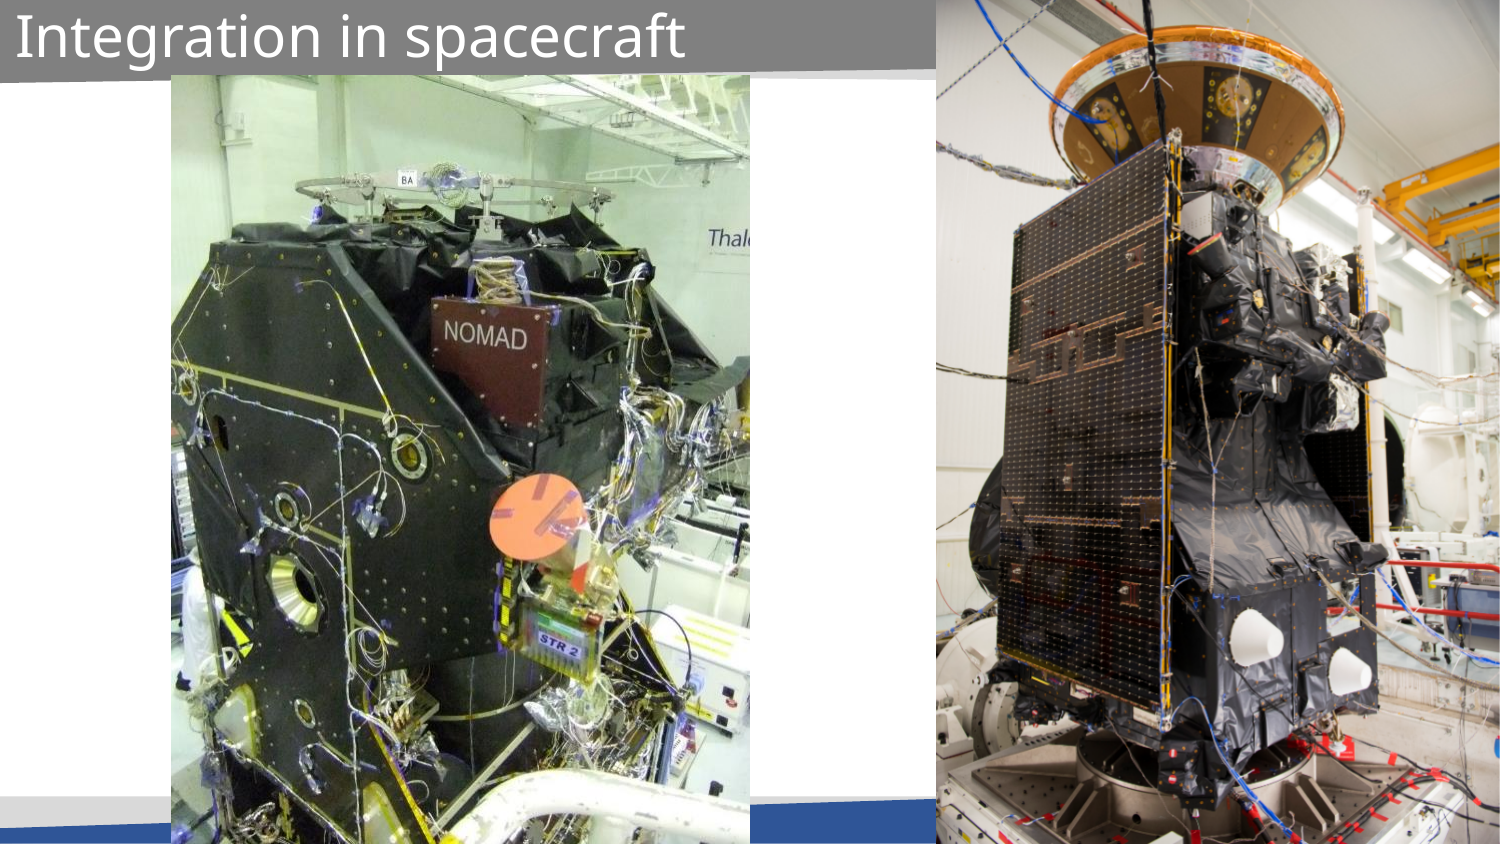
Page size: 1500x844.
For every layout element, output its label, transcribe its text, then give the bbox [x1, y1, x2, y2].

picture [936, 0, 1500, 844]
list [171, 75, 750, 844]
title Integration in spacecraft [0, 5, 936, 73]
